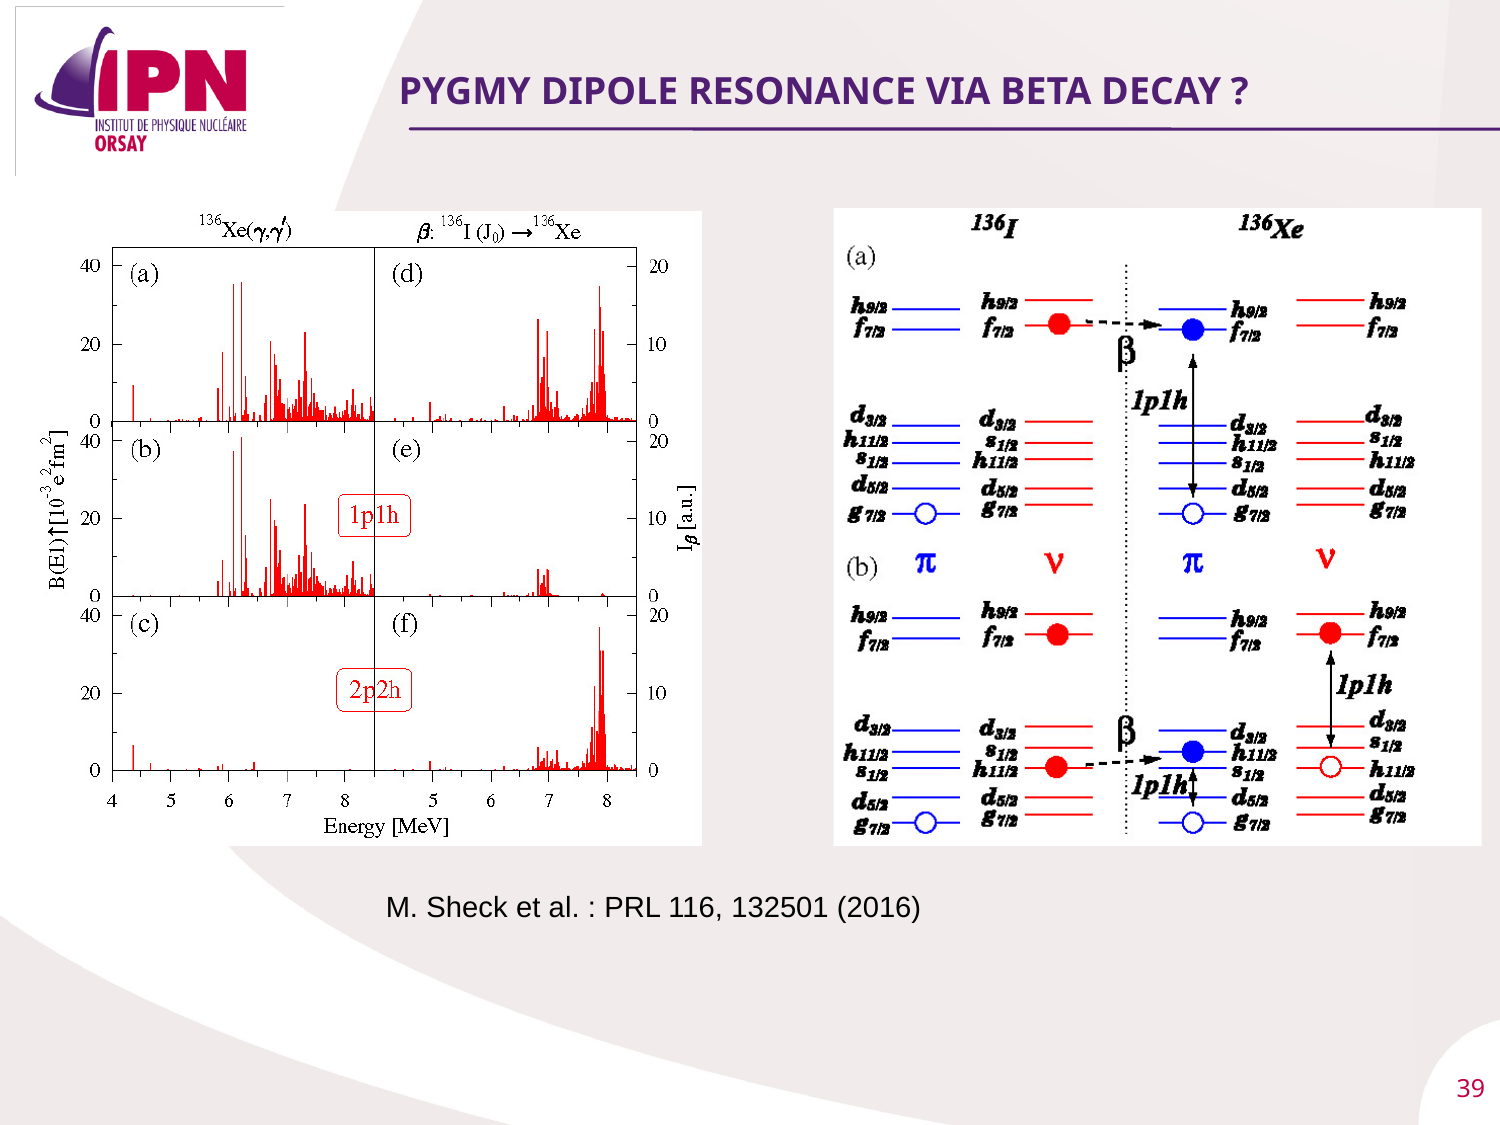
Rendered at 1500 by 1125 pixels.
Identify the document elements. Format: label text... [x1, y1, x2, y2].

text_box M. Sheck et al. : PRL 116, 132501 (2016) [371, 881, 1112, 932]
picture [0, 0, 1500, 1125]
title Pygmy dipole resonance via beta decay ? [383, 30, 1463, 149]
